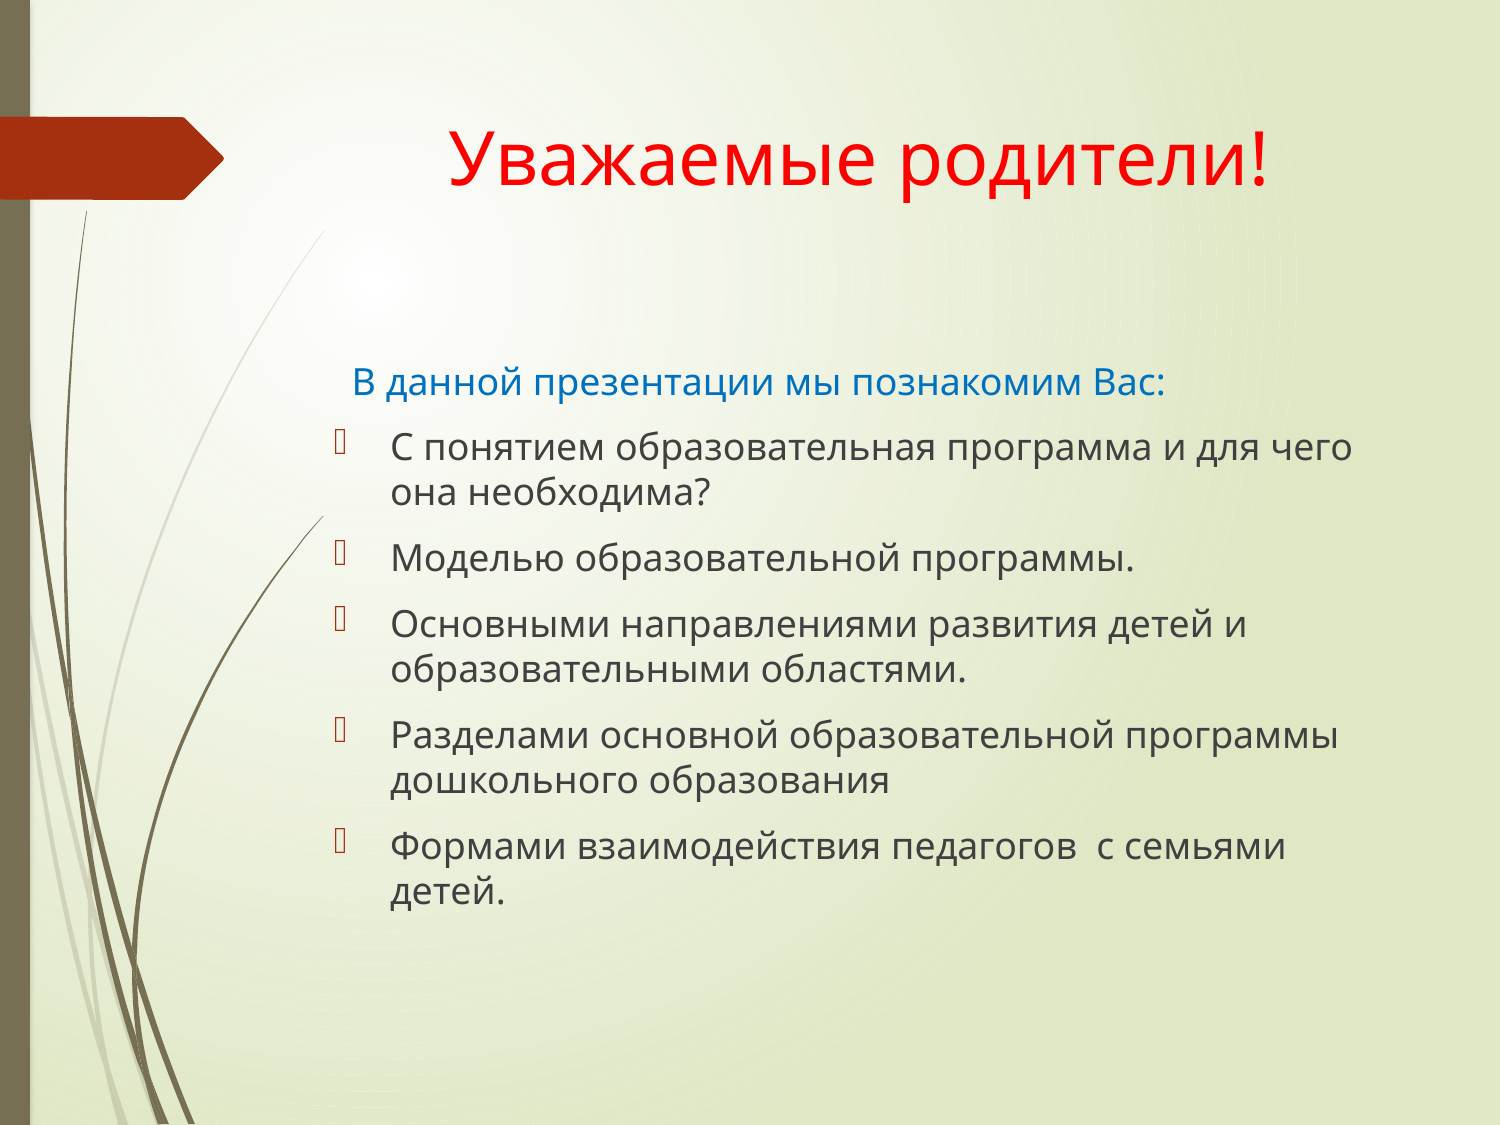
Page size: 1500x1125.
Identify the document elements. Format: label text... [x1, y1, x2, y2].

title Уважаемые родители! [319, 102, 1400, 313]
list В данной презентации мы познакомим Вас: С понятием образовательная программа и для чего она необходима? Моделью образовательной программы. Основными направлениями развития детей и образовательными областями. Разделами основной образовательной программы дошкольного образования Формами взаимодействия педагогов с семьями детей. [318, 350, 1400, 970]
